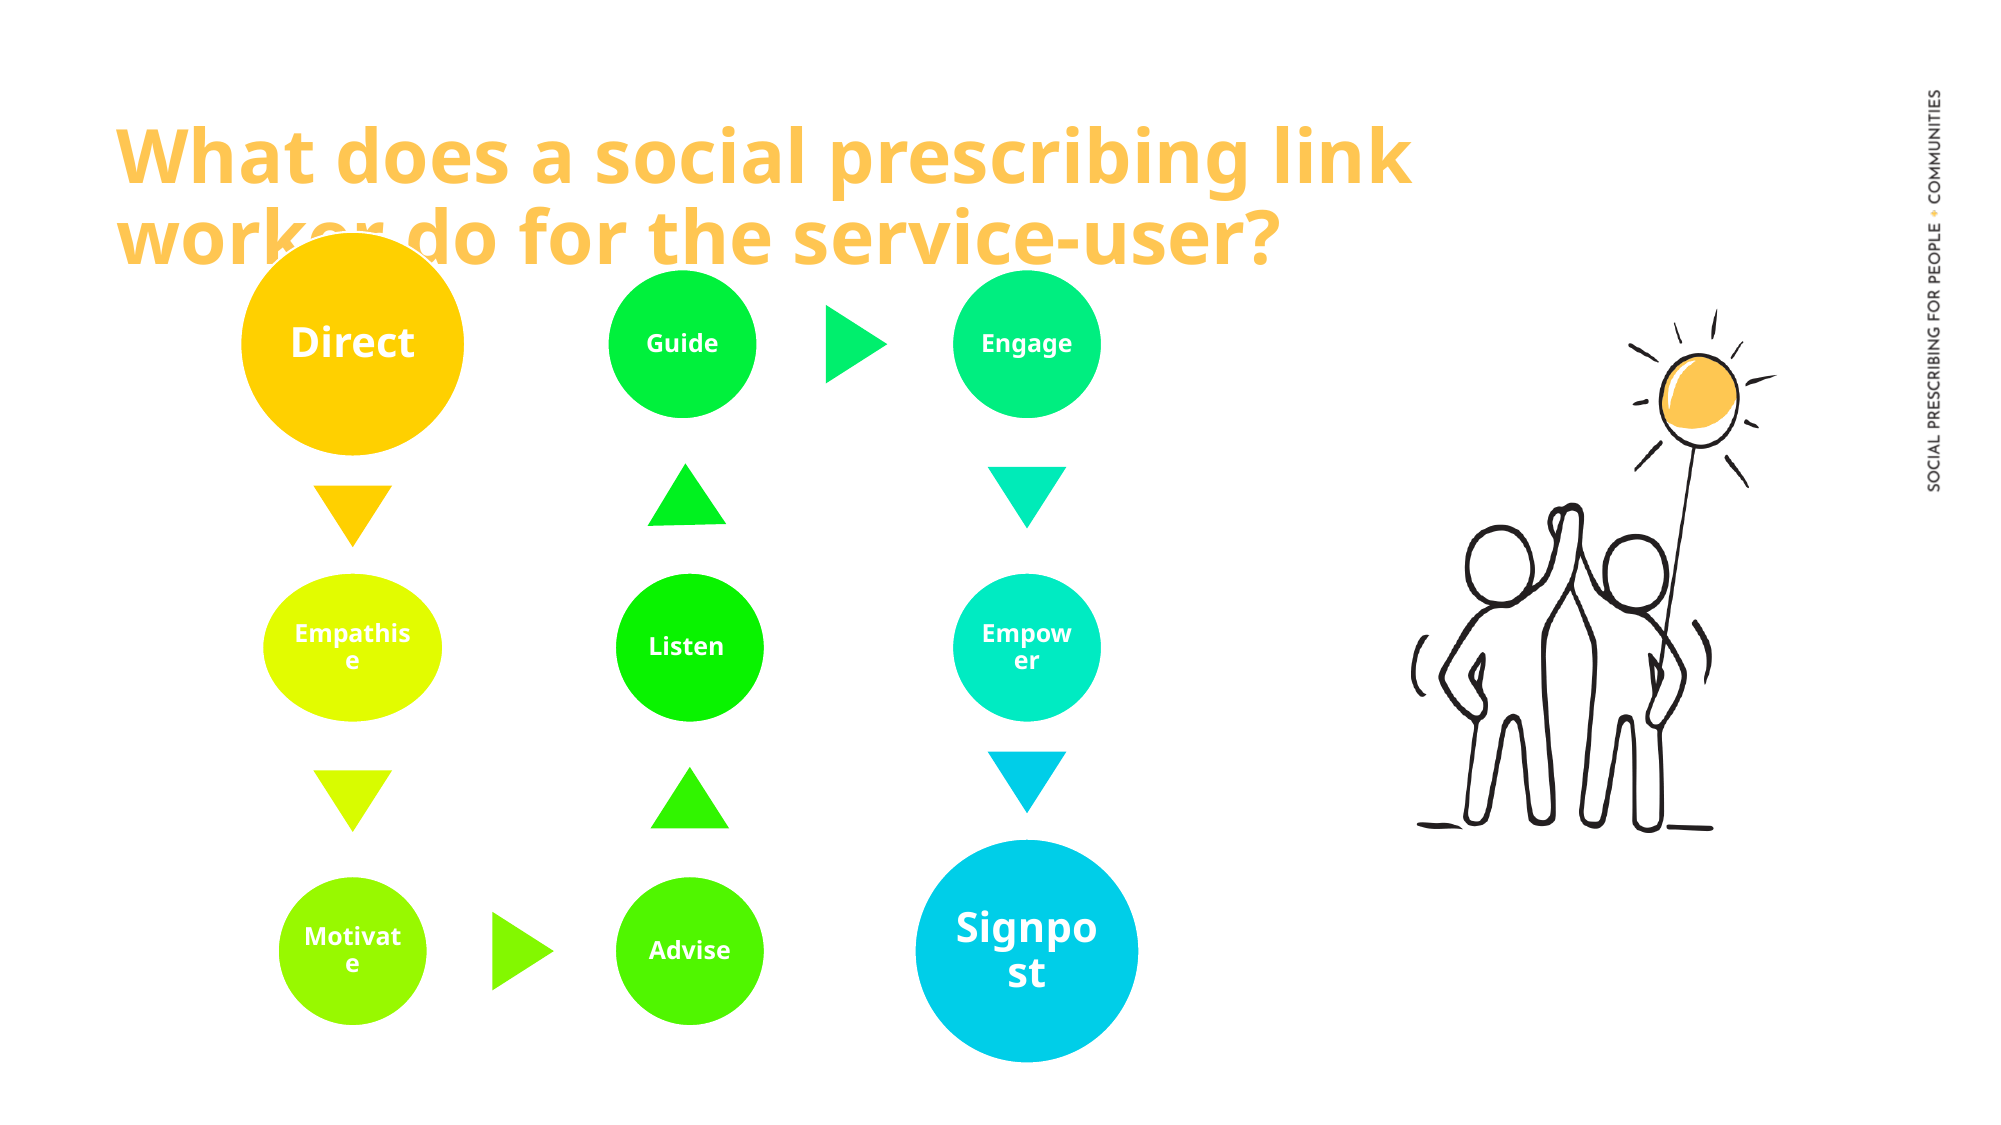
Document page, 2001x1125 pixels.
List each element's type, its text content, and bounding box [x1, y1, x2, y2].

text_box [15, 231, 1364, 1064]
picture [1230, 85, 1945, 932]
list What does a social prescribing link worker do for the service-user? [101, 111, 1664, 231]
